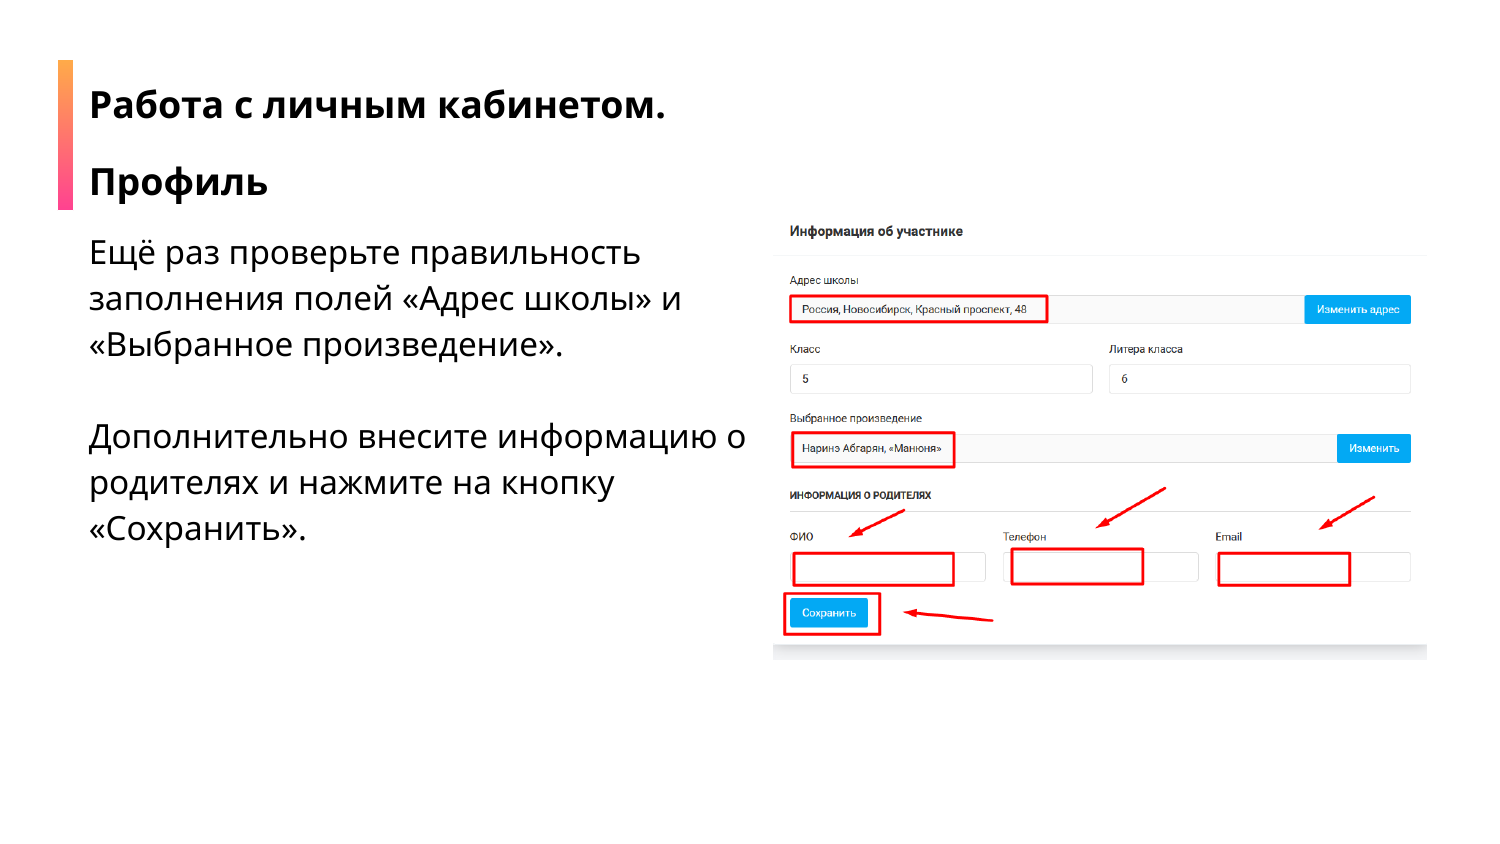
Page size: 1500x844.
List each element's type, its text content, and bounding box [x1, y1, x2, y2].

picture [773, 212, 1427, 660]
text_box [57, 59, 74, 211]
text_box Ещё раз проверьте правильность заполнения полей «Адрес школы» и «Выбранное произведение». Дополнительно внесите информацию о родителях и нажмите на кнопку «Сохранить». [73, 210, 774, 562]
text_box Работа с личным кабинетом. Профиль [74, 59, 1427, 211]
